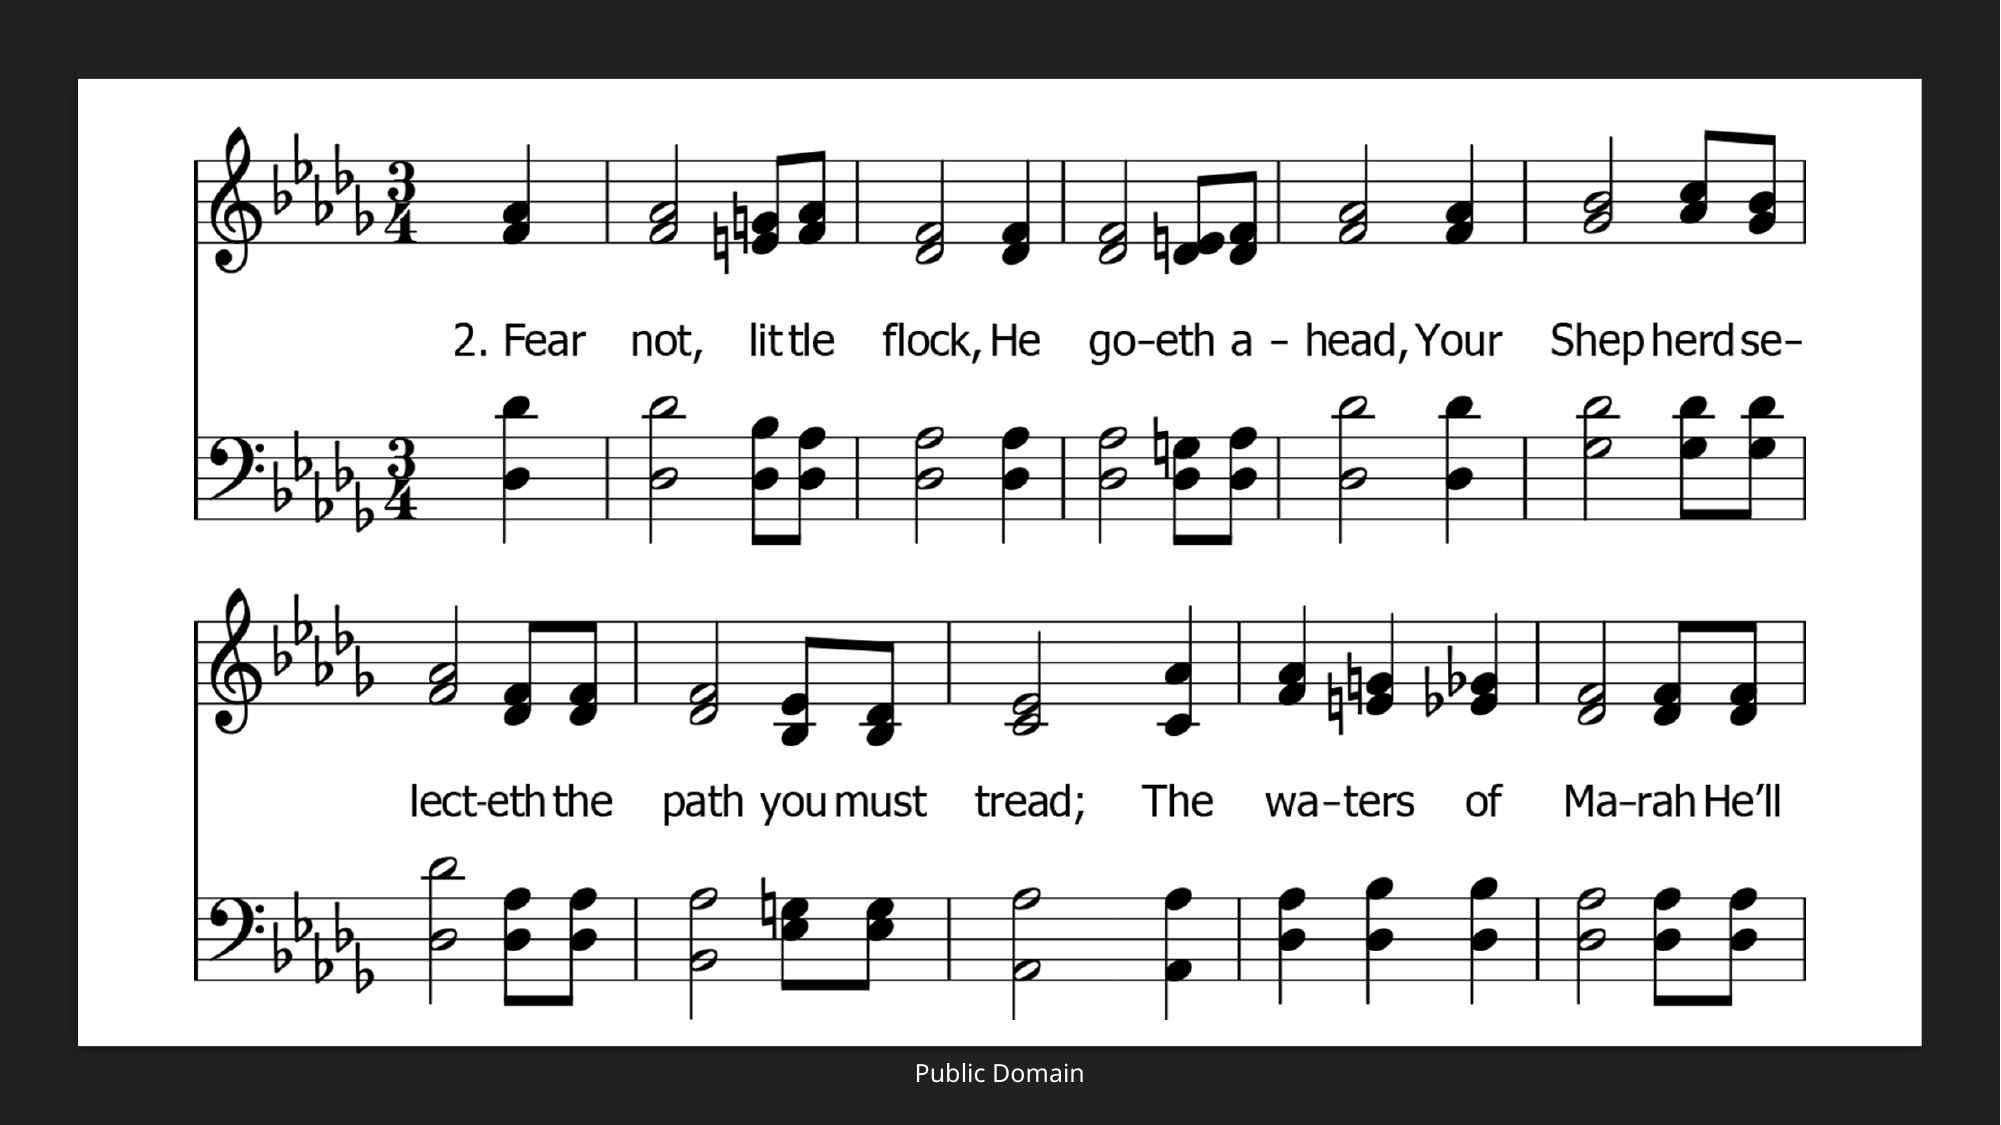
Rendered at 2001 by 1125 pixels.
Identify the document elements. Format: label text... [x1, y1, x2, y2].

picture [194, 105, 1806, 1020]
text_box [0, 0, 2000, 1125]
footer Public Domain [662, 1042, 1338, 1103]
text_box [77, 77, 1923, 1048]
